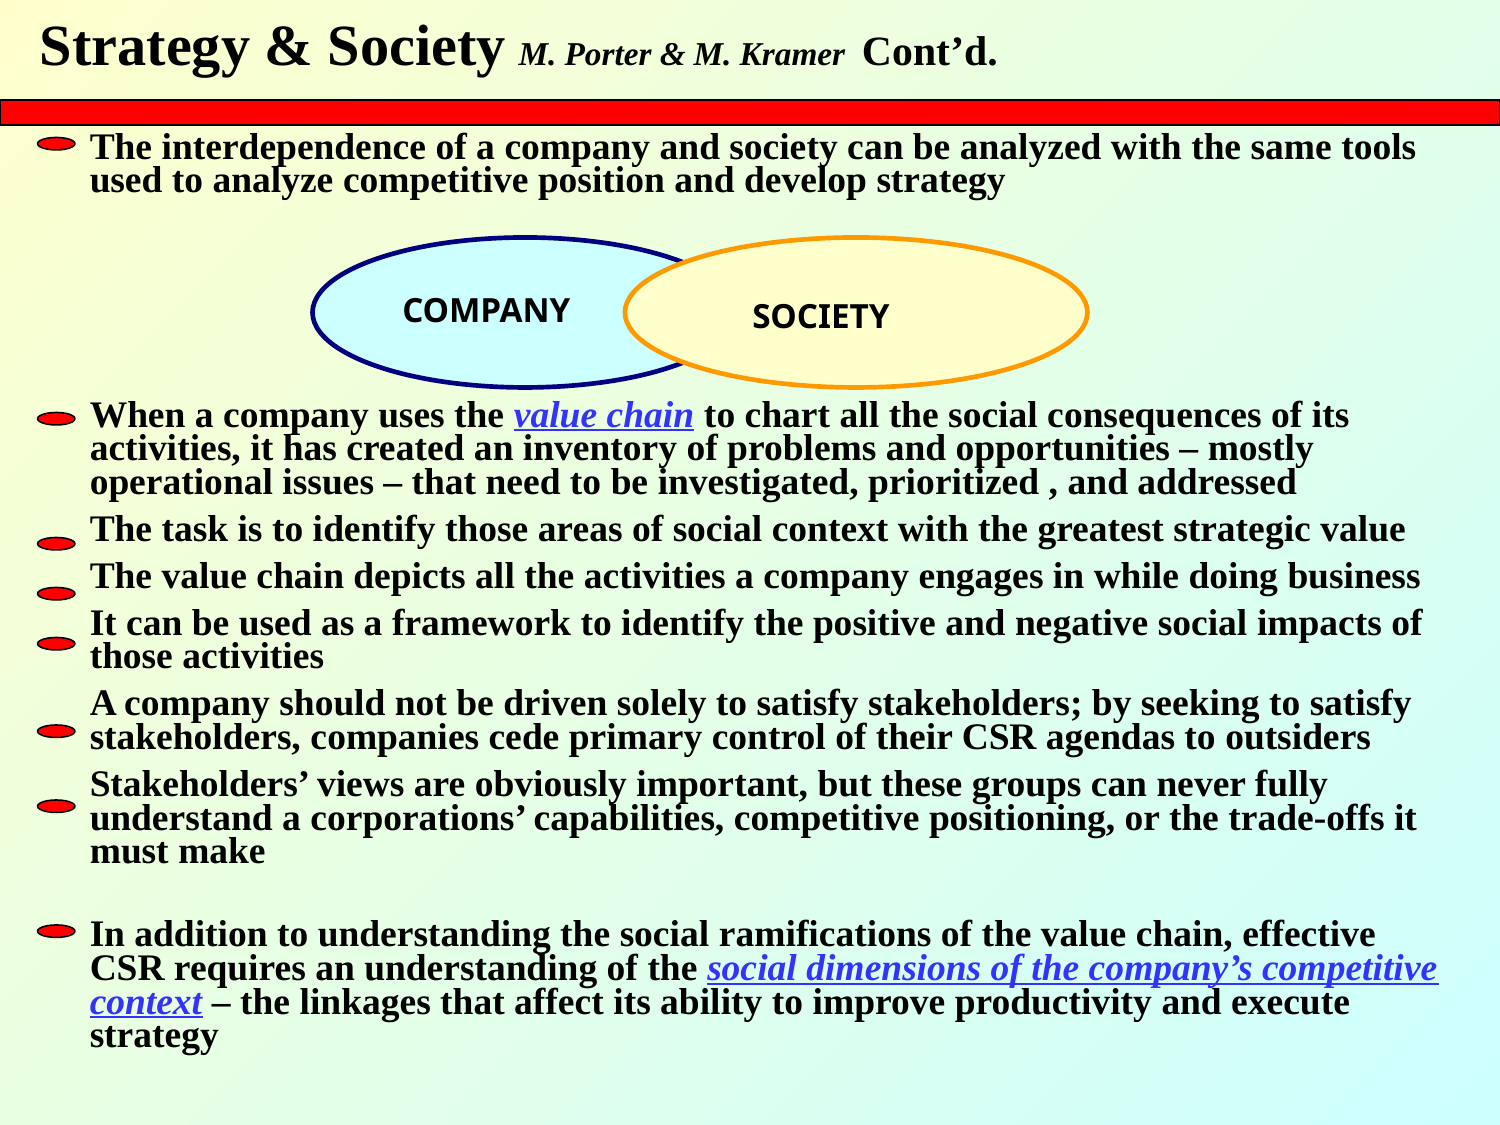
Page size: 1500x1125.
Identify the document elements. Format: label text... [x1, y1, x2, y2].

text_box Strategy & Society M. Porter & M. Kramer Cont’d. [24, 0, 1475, 85]
text_box [37, 724, 76, 738]
text_box [37, 587, 76, 600]
text_box In addition to understanding the social ramifications of the value chain, effective CSR requires an understanding of the social dimensions of the company’s competitive context – the linkages that affect its ability to improve productivity and execute strategy [75, 912, 1463, 1063]
text_box [37, 637, 76, 650]
text_box [37, 924, 75, 938]
text_box [37, 799, 76, 813]
text_box [0, 99, 1500, 125]
text_box The interdependence of a company and society can be analyzed with the same tools used to analyze competitive position and develop strategy When a company uses the value chain to chart all the social consequences of its activities, it has created an inventory of problems and opportunities – mostly operational issues – that need to be investigated, prioritized , and addressed The task is to identify those areas of social context with the greatest strategic value The value chain depicts all the activities a company engages in while doing business It can be used as a framework to identify the positive and negative social impacts of those activities A company should not be driven solely to satisfy stakeholders; by seeking to satisfy stakeholders, companies cede primary control of their CSR agendas to outsiders Stakeholders’ views are obviously important, but these groups can never fully understand a corporations’ capabilities, competitive positioning, or the trade-offs it must make [75, 125, 1463, 878]
text_box [37, 537, 76, 550]
text_box [637, 237, 1088, 388]
text_box [37, 137, 76, 150]
text_box [312, 237, 683, 388]
text_box COMPANY [387, 282, 638, 337]
text_box SOCIETY [737, 287, 988, 343]
text_box [37, 412, 76, 425]
